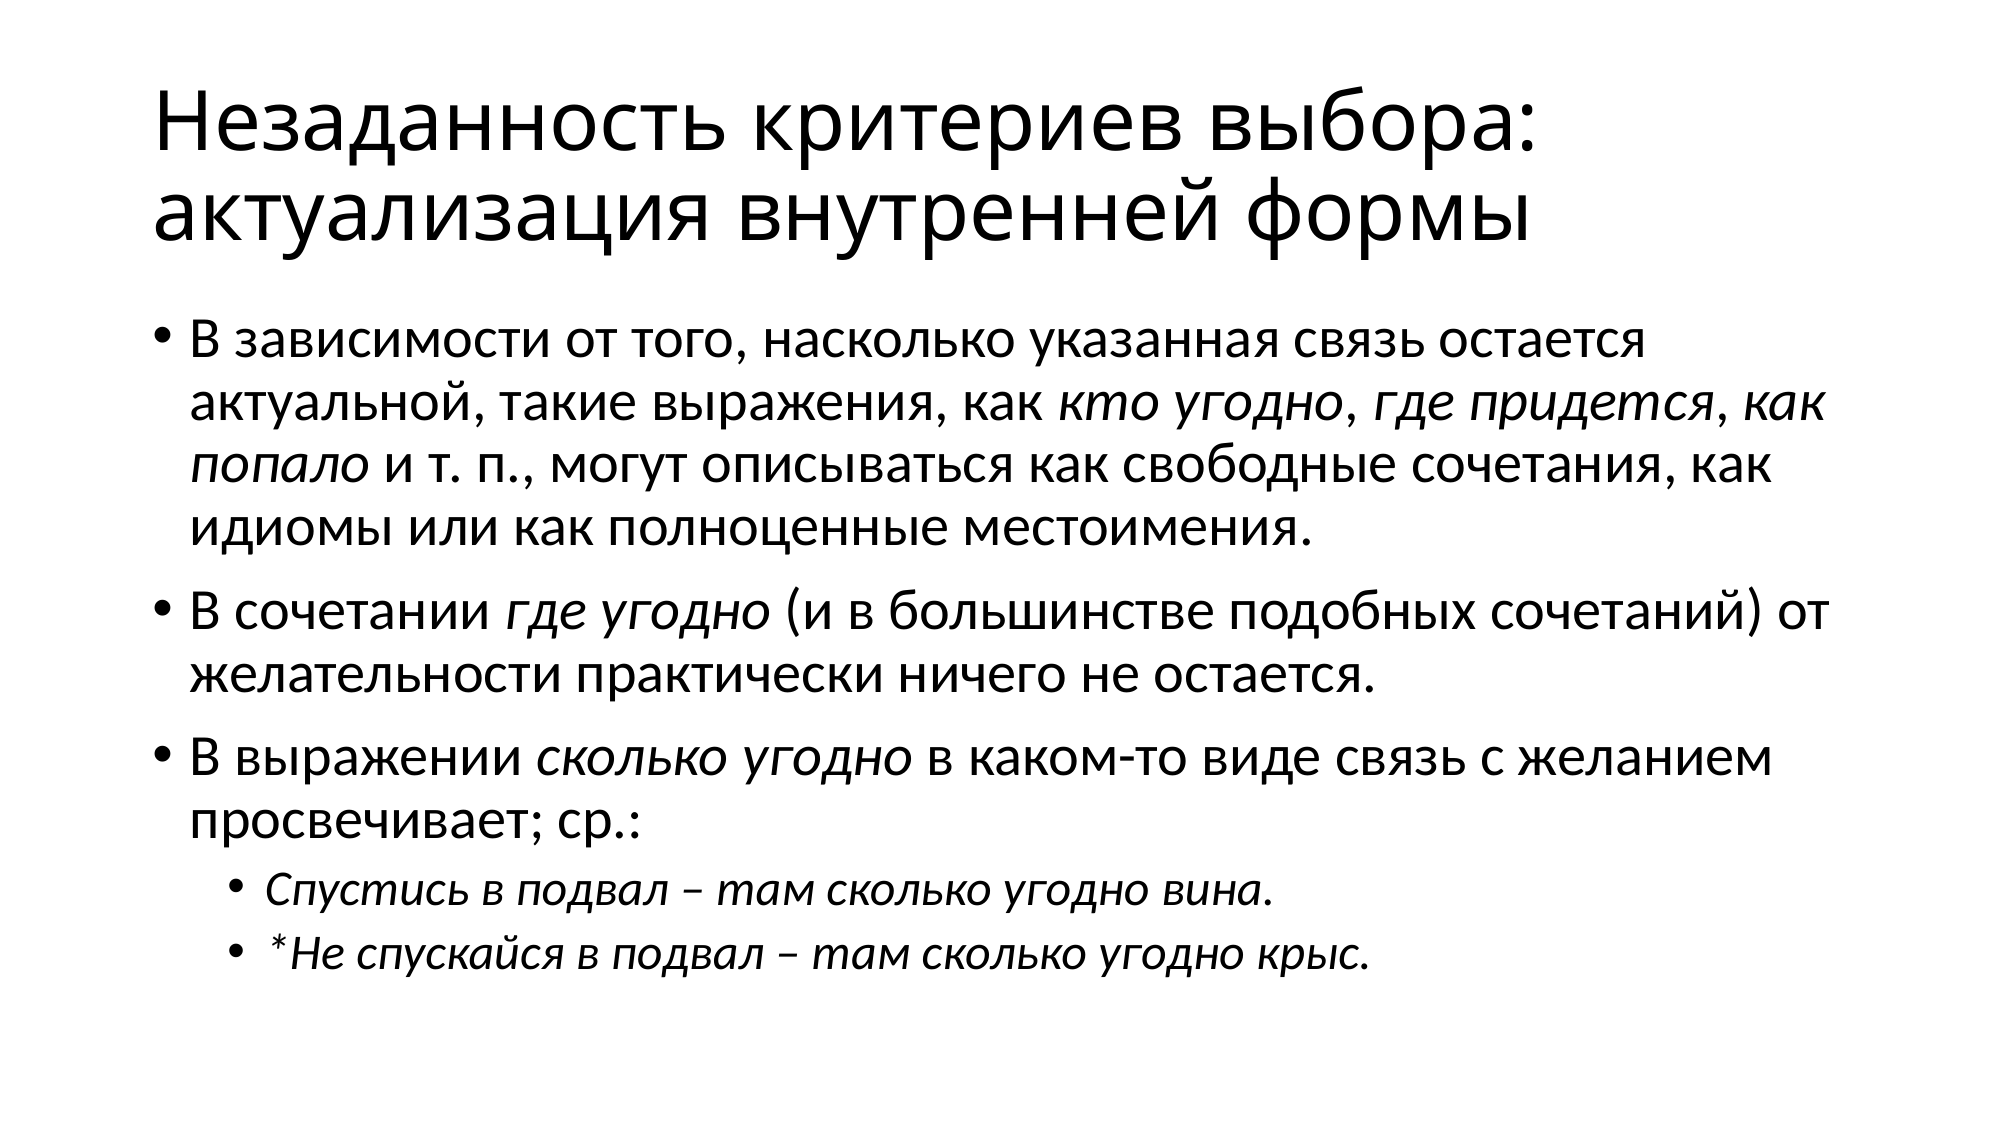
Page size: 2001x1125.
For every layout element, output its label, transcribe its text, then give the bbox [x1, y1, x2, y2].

title Незаданность критериев выбора: актуализация внутренней формы [137, 59, 1863, 278]
list В зависимости от того, насколько указанная связь остается актуальной, такие выражения, как кто угодно, где придется, как попало и т. п., могут описываться как свободные сочетания, как идиомы или как полноценные местоимения. В сочетании где угодно (и в большинстве подобных сочетаний) от желательности практически ничего не остается. В выражении сколько угодно в каком-то виде связь с желанием просвечивает; ср.: Спустись в подвал – там сколько угодно вина. *Не спускайся в подвал – там сколько угодно крыс. [137, 299, 1863, 1014]
